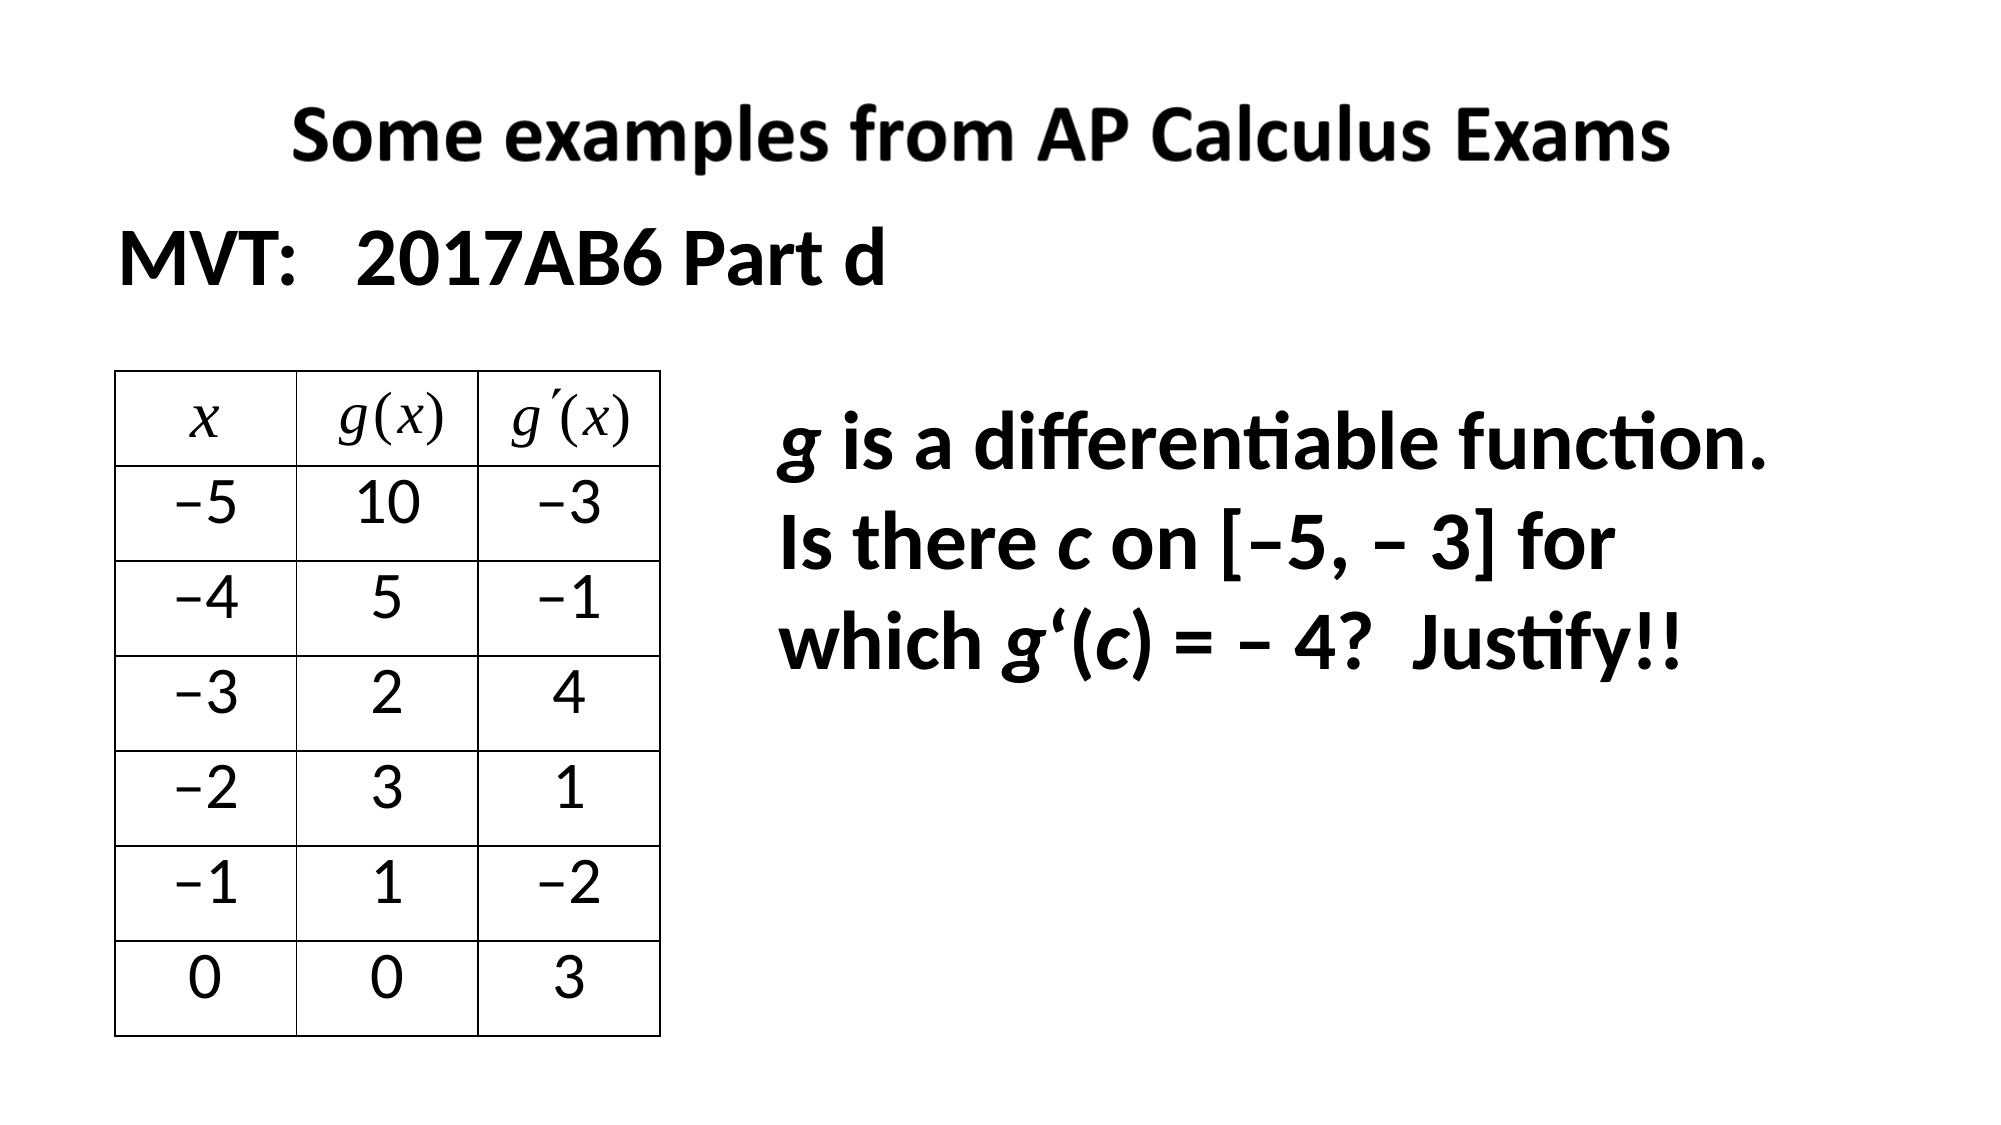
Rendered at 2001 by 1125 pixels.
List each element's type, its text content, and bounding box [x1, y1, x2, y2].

text_box g is a differentiable function. Is there c on [–5, – 3] for which g‘(c) = – 4? Justify!! [763, 378, 1802, 694]
table_cell –4 [116, 562, 296, 655]
table_header [479, 372, 659, 465]
table_cell –1 [116, 847, 296, 940]
table_cell 1 [479, 752, 659, 845]
text_box MVT: 2017AB6 Part d [102, 194, 1102, 310]
table_cell 2 [297, 657, 477, 750]
table_header x [116, 372, 296, 465]
table_cell 4 [479, 657, 659, 750]
table_cell 3 [297, 752, 477, 845]
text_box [499, 380, 640, 461]
table_cell 5 [297, 562, 477, 655]
table_cell –2 [116, 752, 296, 845]
table_cell 0 [297, 942, 477, 1035]
table_cell 10 [297, 467, 477, 560]
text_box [327, 378, 457, 459]
picture [240, 56, 1722, 233]
table_cell 0 [116, 942, 296, 1035]
table_header [297, 372, 477, 465]
table_cell –5 [116, 467, 296, 560]
table_cell 1 [297, 847, 477, 940]
table_cell 3 [479, 942, 659, 1035]
table_cell –3 [479, 467, 659, 560]
table_cell –2 [479, 847, 659, 940]
table_cell –3 [116, 657, 296, 750]
table_cell –1 [479, 562, 659, 655]
